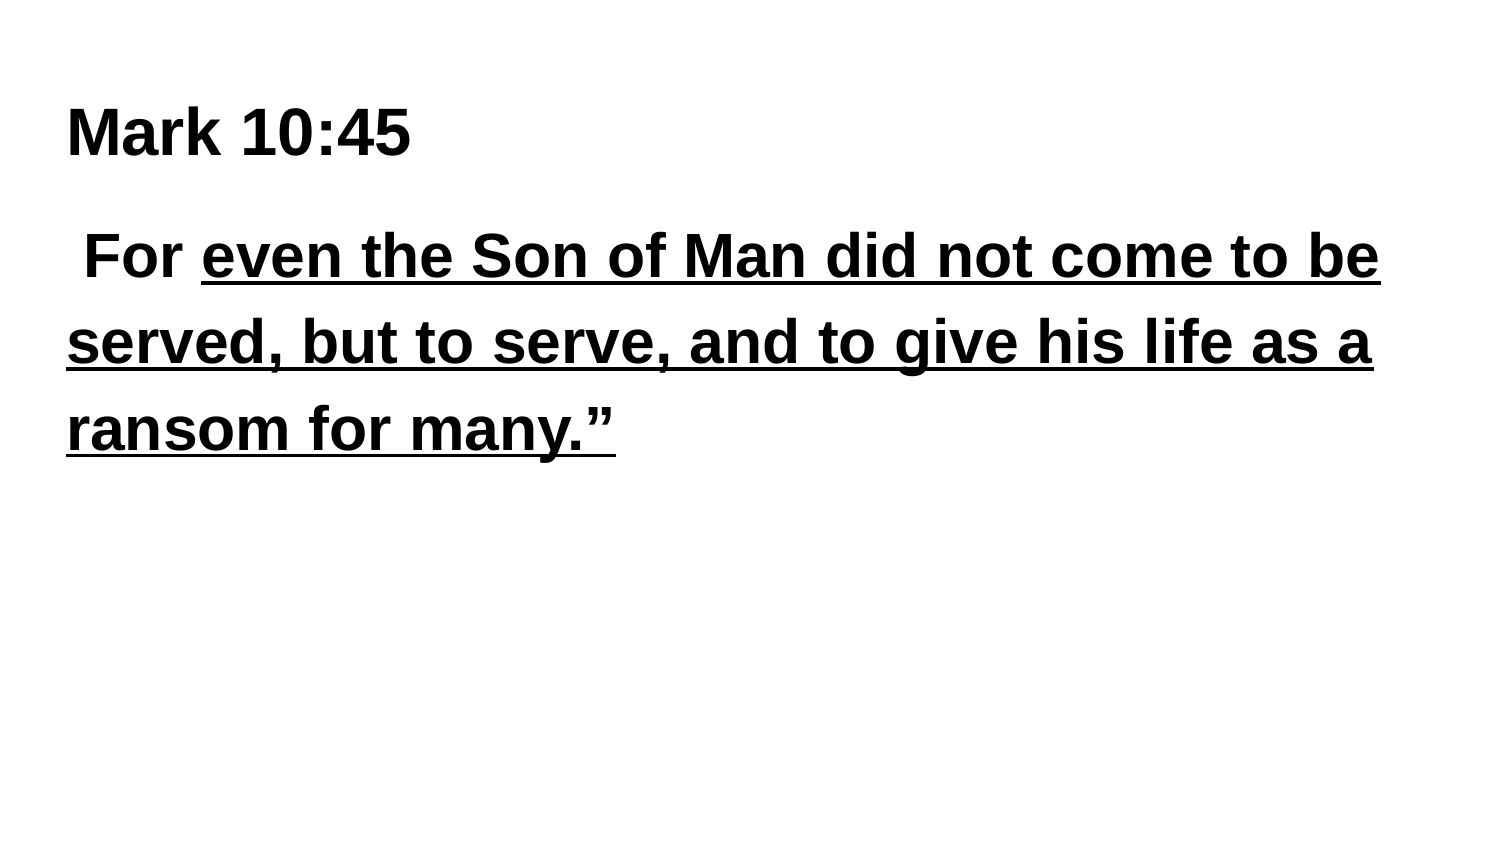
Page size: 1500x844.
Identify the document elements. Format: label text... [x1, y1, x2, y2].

title Mark 10:45 [51, 72, 1449, 167]
list For even the Son of Man did not come to be served, but to serve, and to give his life as a ransom for many.” [51, 189, 1449, 750]
